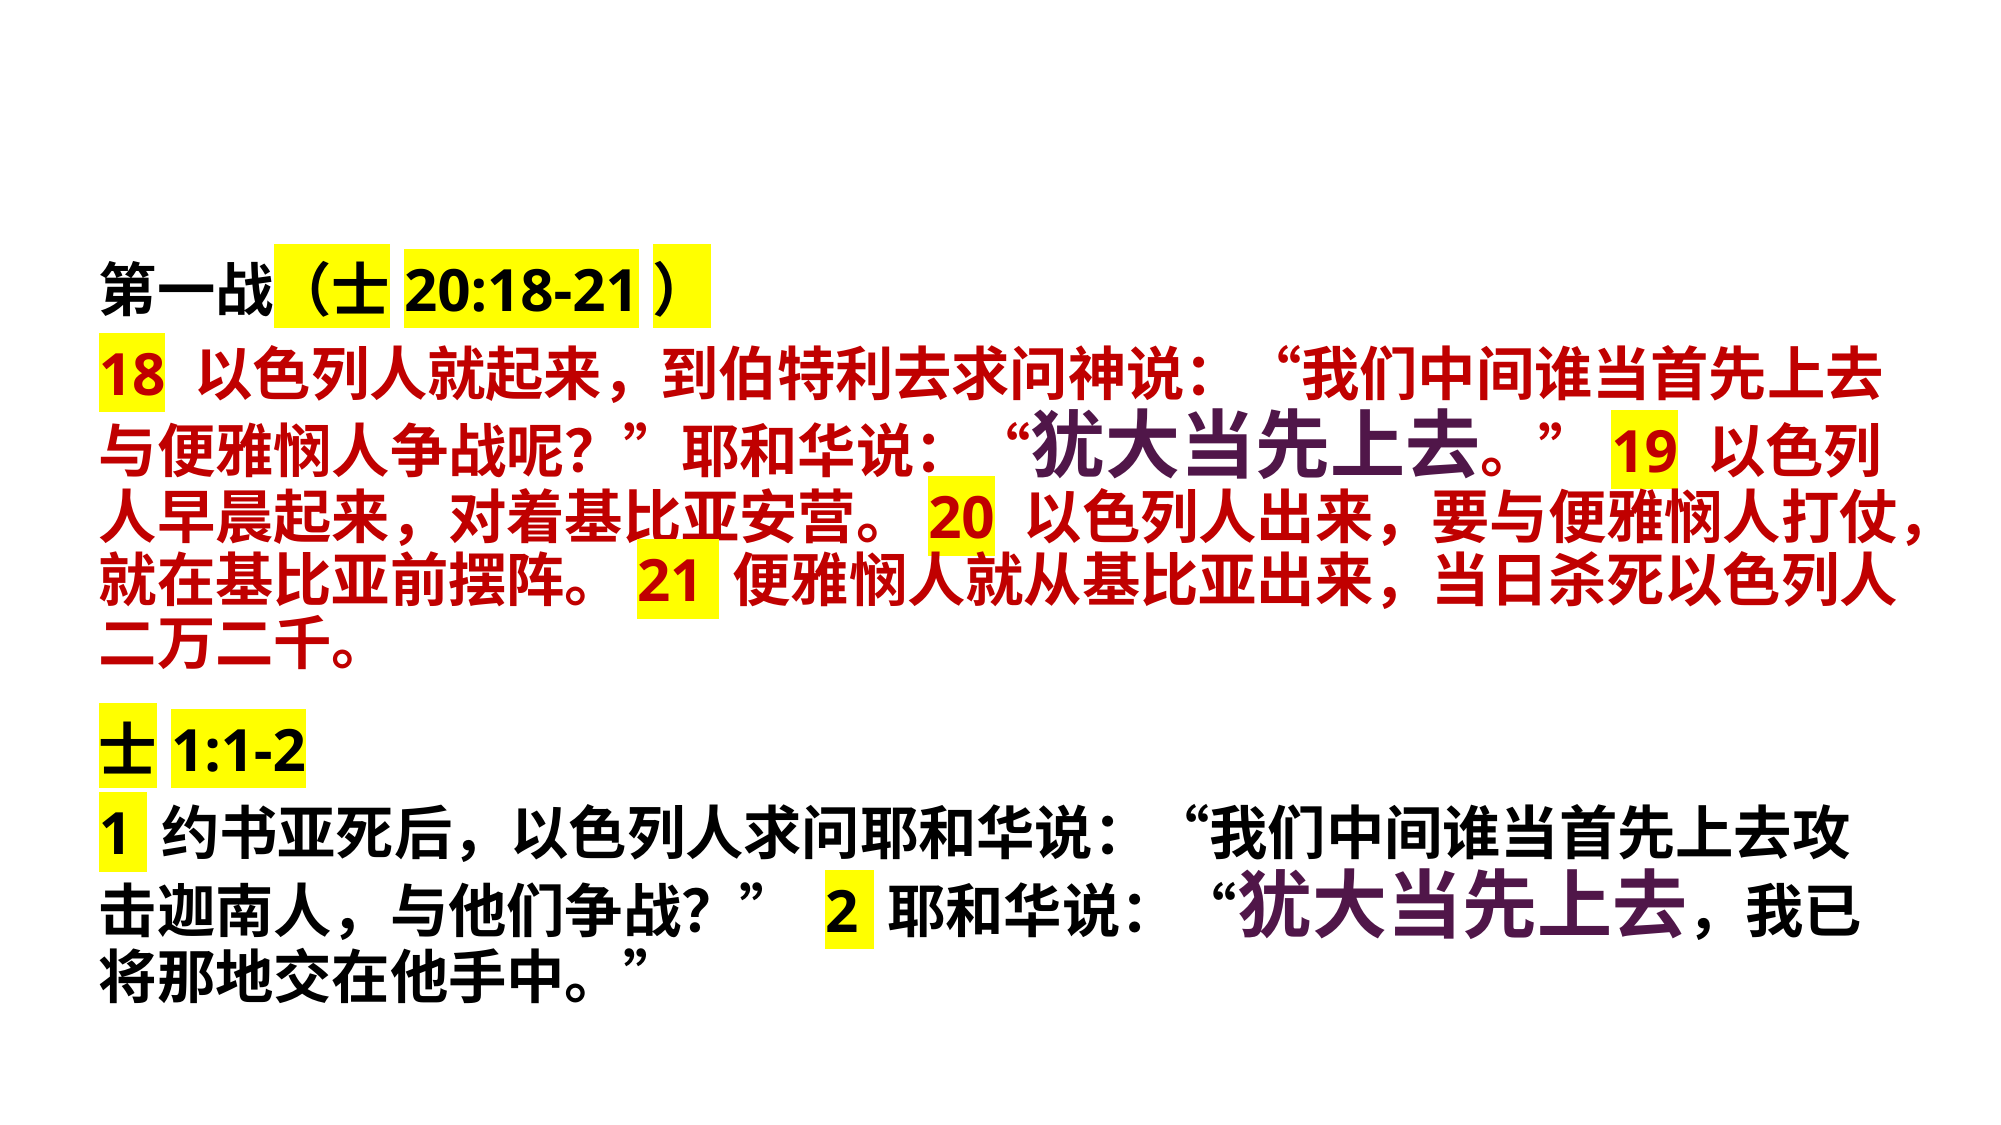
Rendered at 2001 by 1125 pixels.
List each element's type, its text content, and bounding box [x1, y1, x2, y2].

list 第一战（士20:18-21） 18 以色列人就起来，到伯特利去求问神说：“我们中间谁当首先上去与便雅悯人争战呢？”耶和华说：“犹大当先上去。”19 以色列人早晨起来，对着基比亚安营。20 以色列人出来，要与便雅悯人打仗，就在基比亚前摆阵。21 便雅悯人就从基比亚出来，当日杀死以色列人二万二千。 士1:1-2 1 约书亚死后，以色列人求问耶和华说：“我们中间谁当首先上去攻击迦南人，与他们争战？” 2 耶和华说：“犹大当先上去，我已将那地交在他手中。” [83, 253, 1922, 1083]
